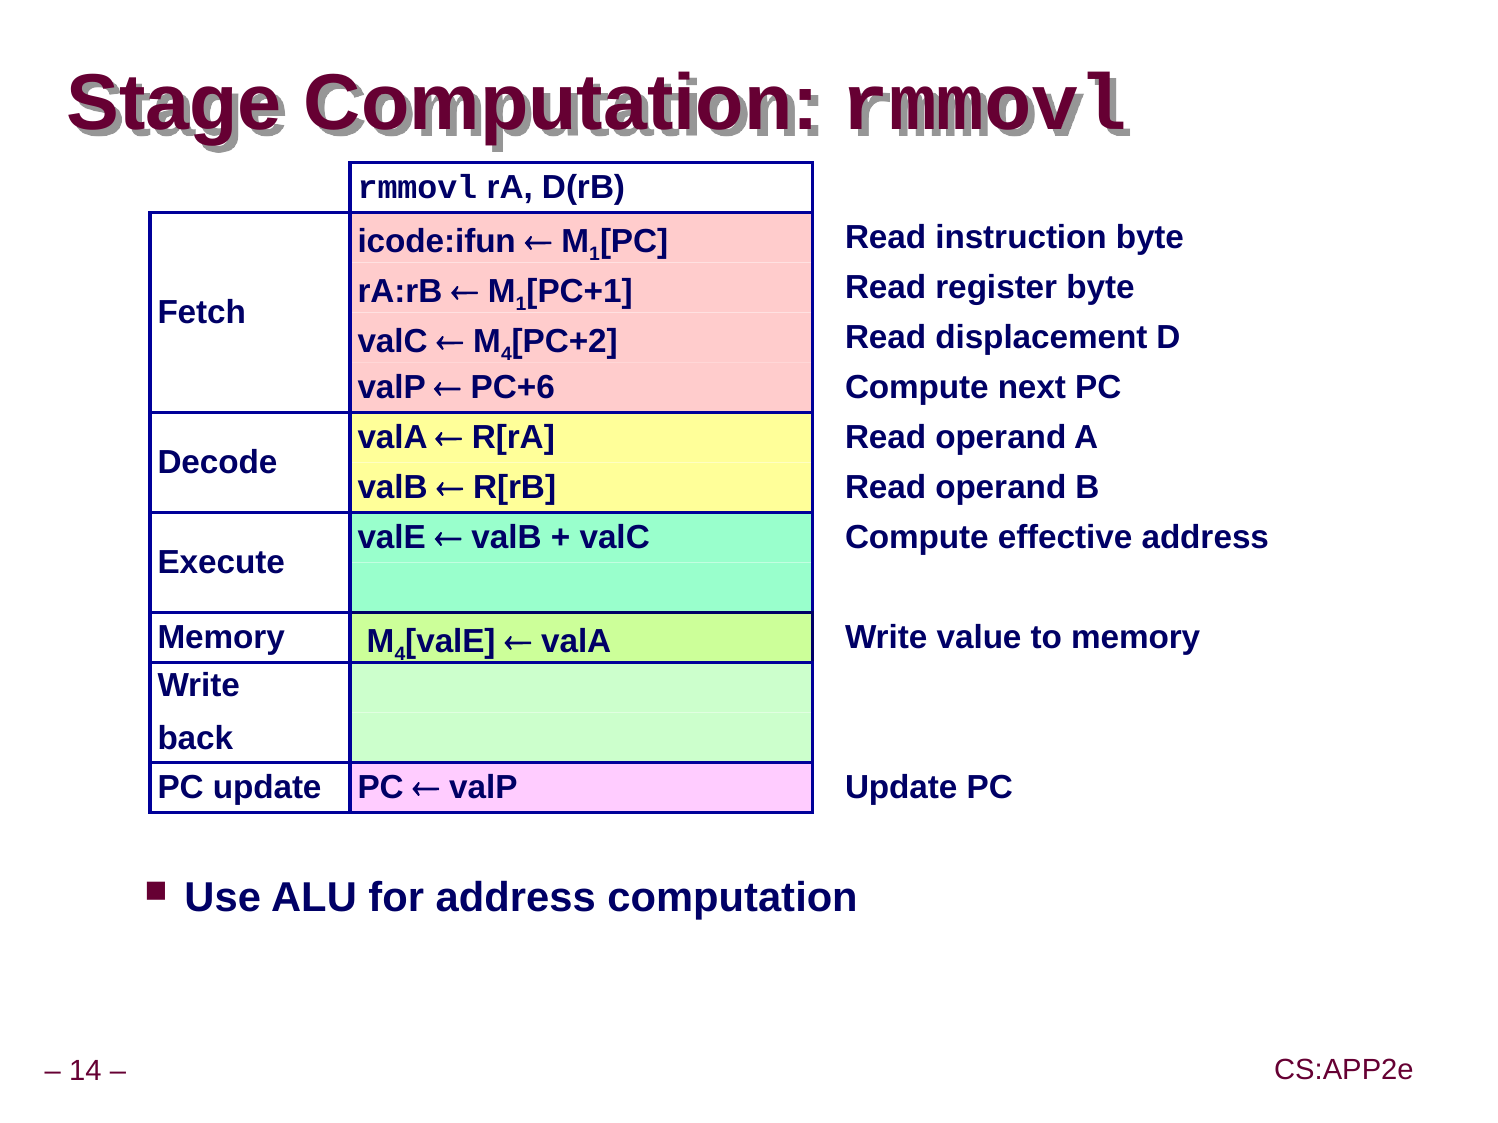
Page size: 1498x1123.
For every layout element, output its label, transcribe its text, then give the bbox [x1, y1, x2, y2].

title Stage Computation: rmmovl [66, 40, 1495, 169]
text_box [149, 212, 1301, 412]
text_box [149, 762, 1301, 813]
text_box rmmovl rA, D(rB) [349, 162, 813, 210]
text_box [149, 662, 1301, 762]
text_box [149, 612, 1301, 662]
list Use ALU for address computation [47, 862, 1409, 1056]
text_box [149, 412, 1301, 512]
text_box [149, 512, 1301, 612]
